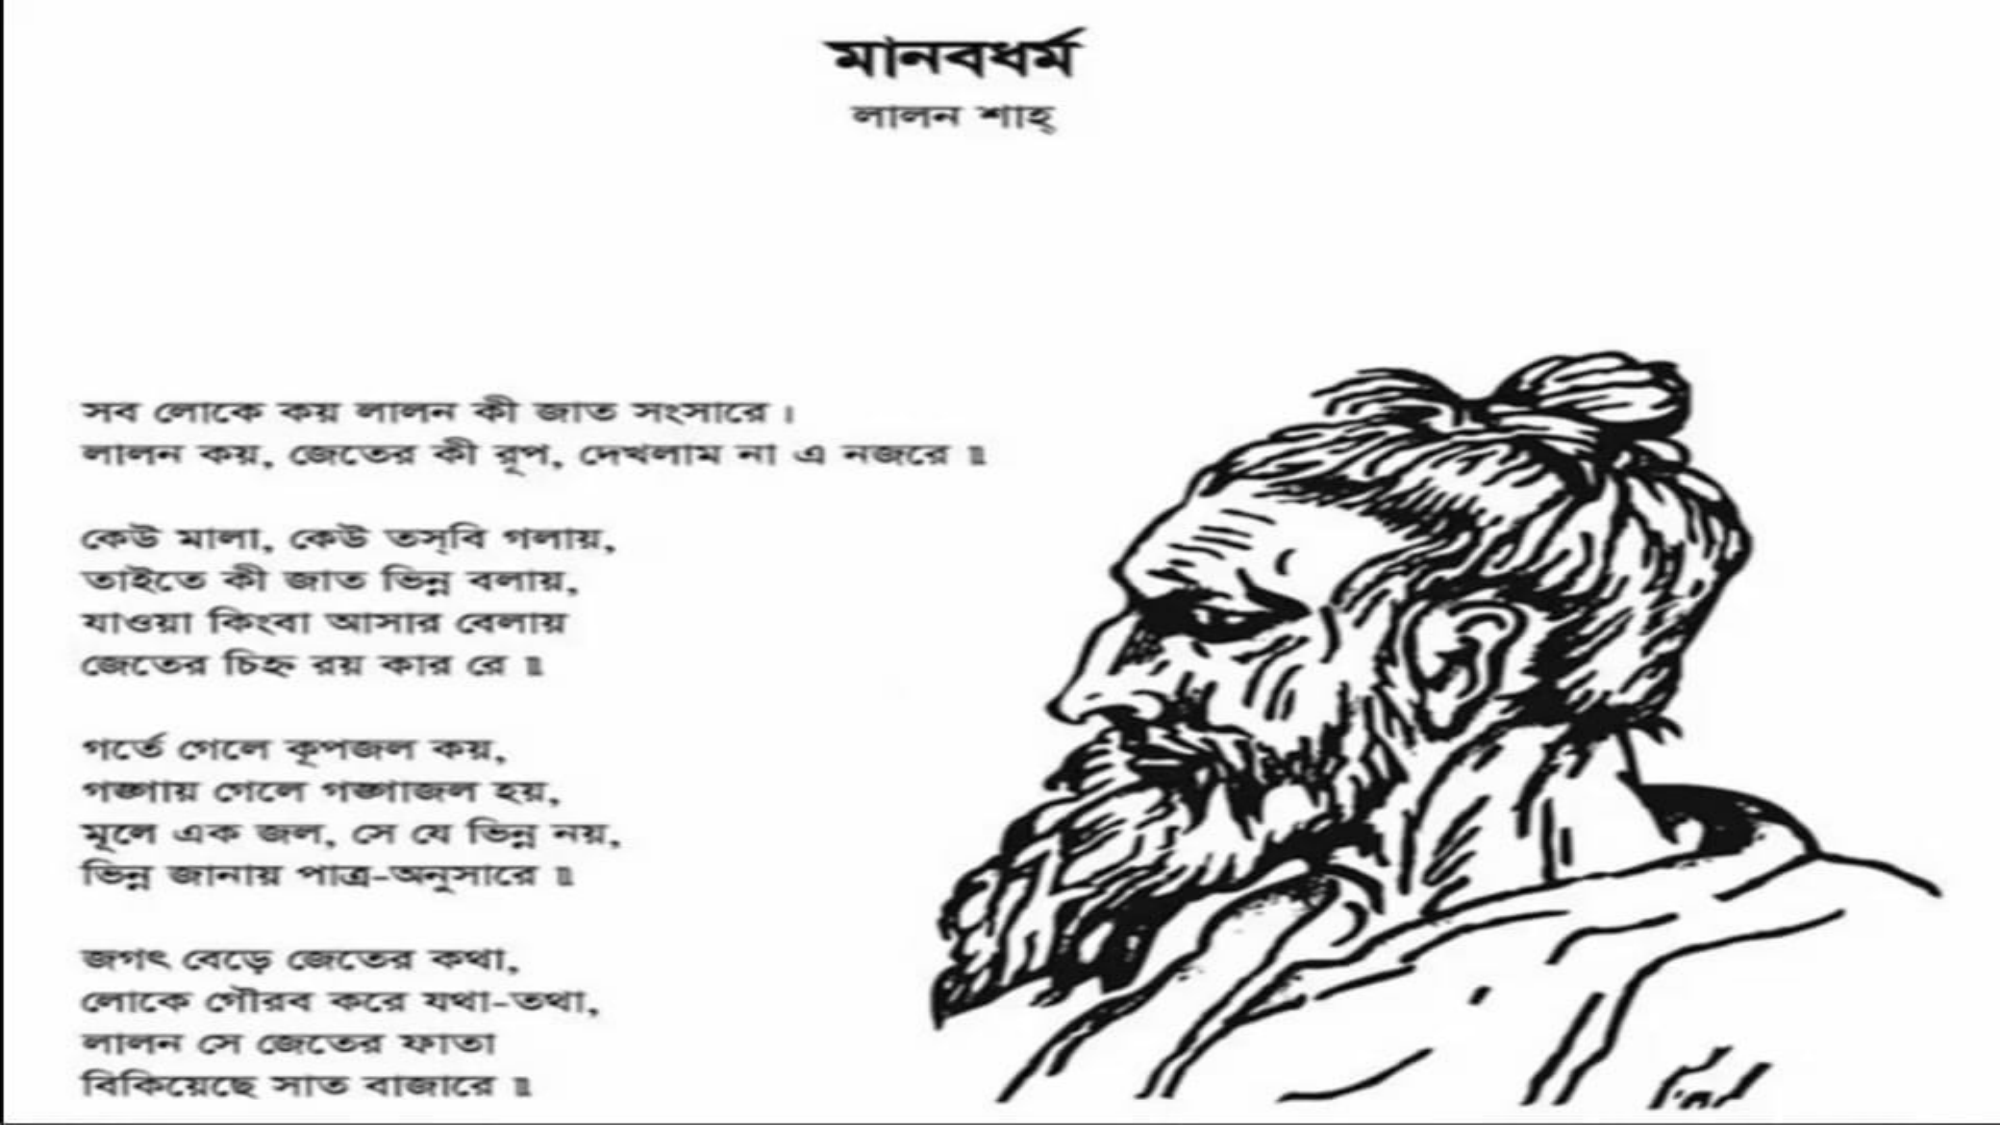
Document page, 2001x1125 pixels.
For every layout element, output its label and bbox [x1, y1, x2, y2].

list [0, 0, 2000, 1125]
